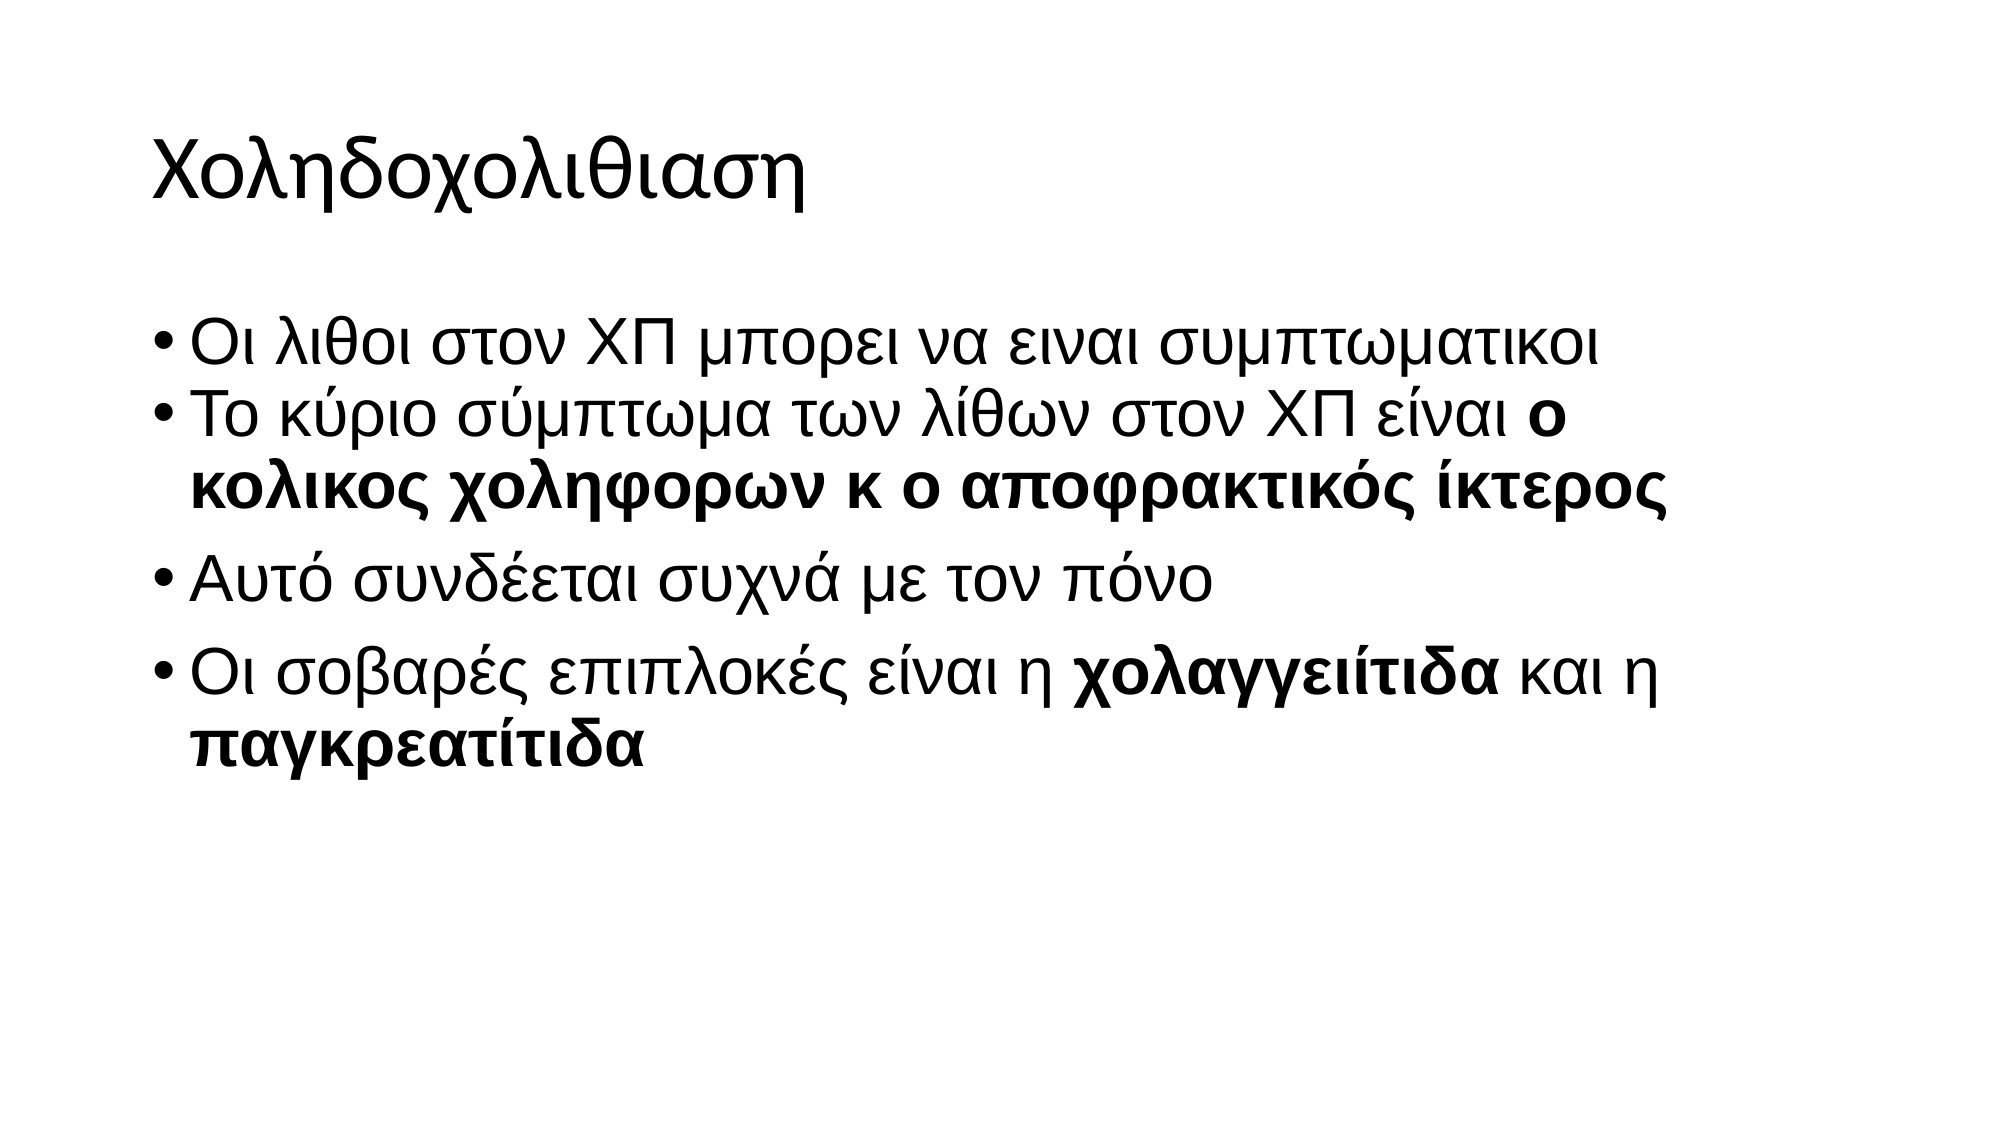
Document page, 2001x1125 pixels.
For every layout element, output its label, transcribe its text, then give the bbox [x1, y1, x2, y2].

title Χοληδοχολιθιαση [137, 59, 1863, 278]
list Οι λιθοι στον ΧΠ μπορει να ειναι συμπτωματικοι Το κύριο σύμπτωμα των λίθων στον ΧΠ είναι ο κολικος χοληφορων κ ο αποφρακτικός ίκτερος Αυτό συνδέεται συχνά με τον πόνο Οι σοβαρές επιπλοκές είναι η χολαγγειίτιδα και η παγκρεατίτιδα [137, 299, 1863, 1014]
